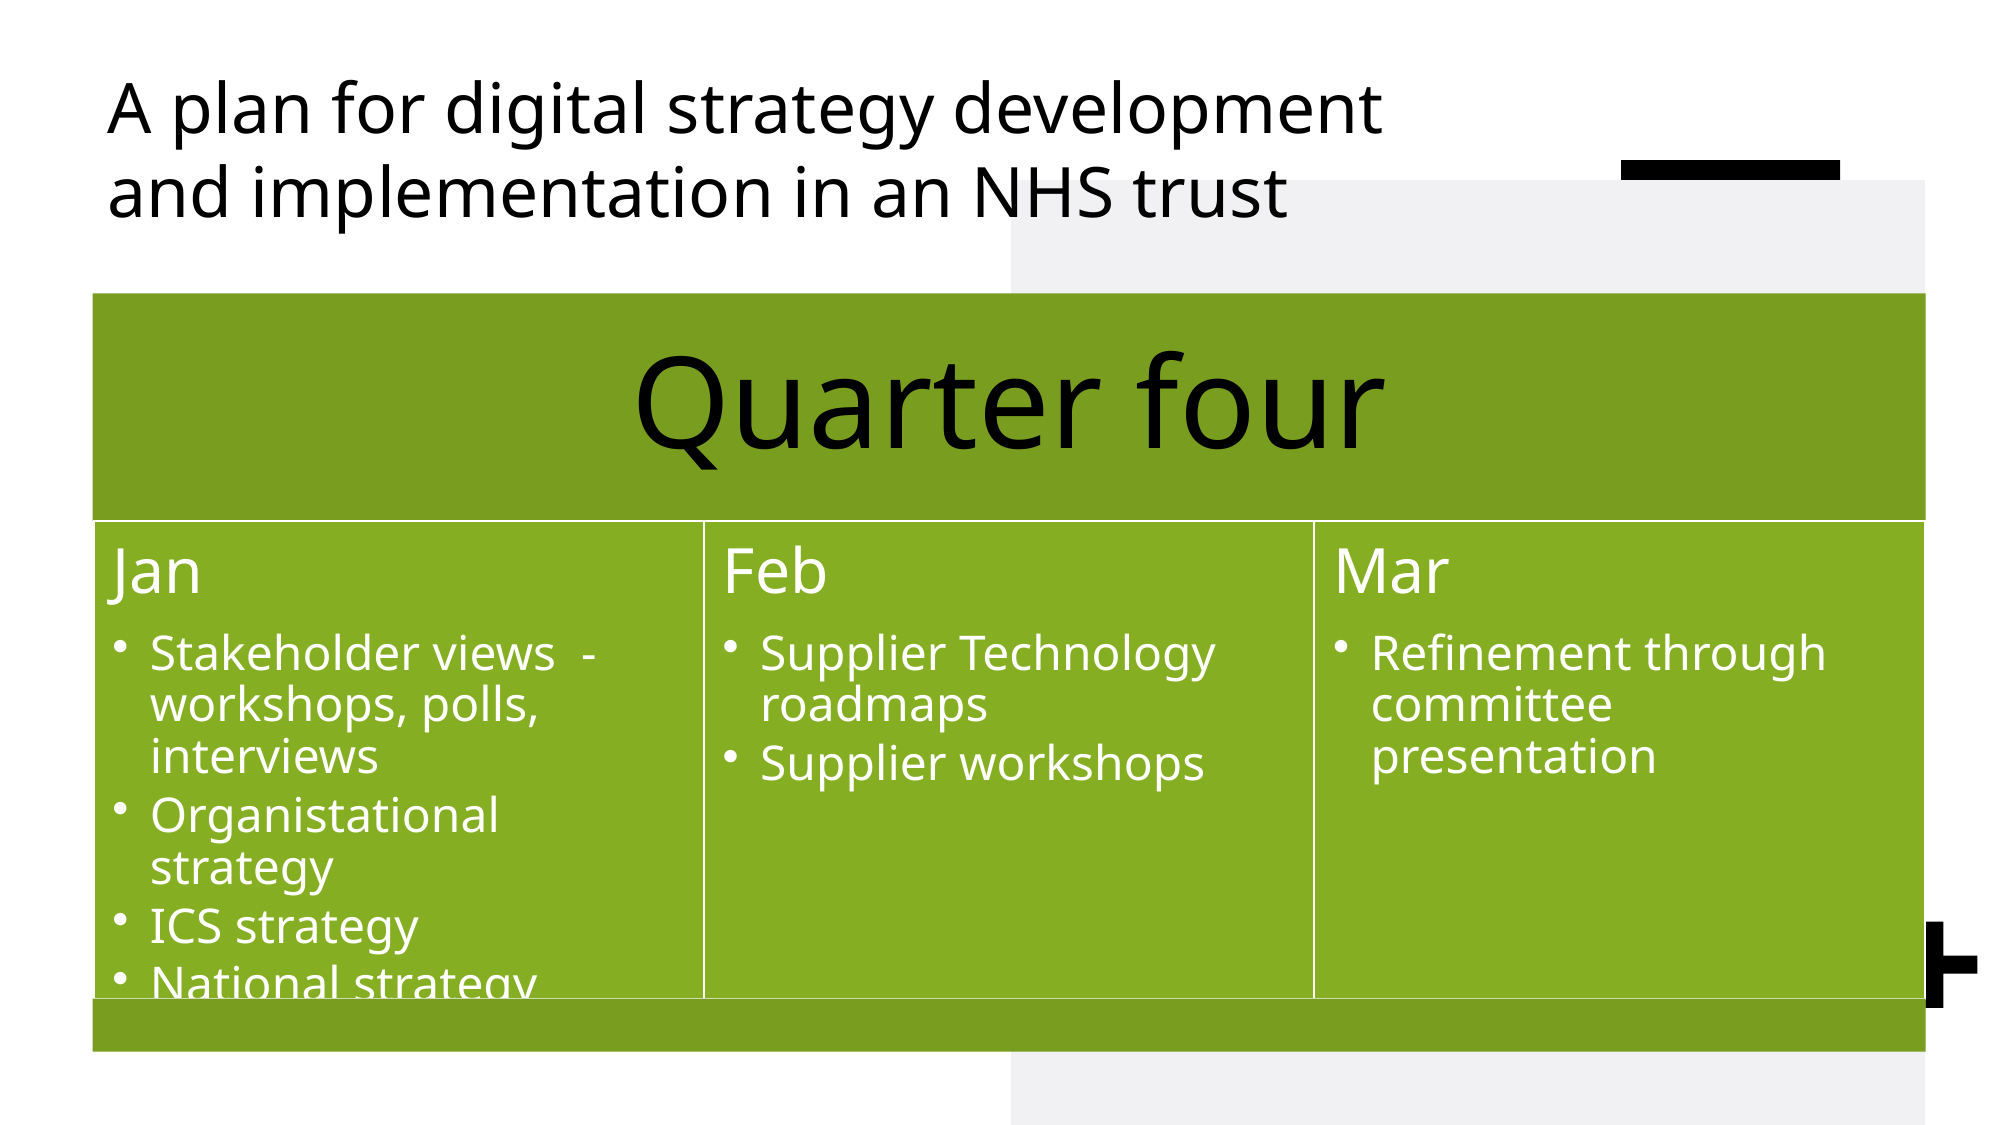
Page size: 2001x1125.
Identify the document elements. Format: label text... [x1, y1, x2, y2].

title A plan for digital strategy development and implementation in an NHS trust [92, 56, 1449, 293]
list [92, 293, 1926, 1052]
